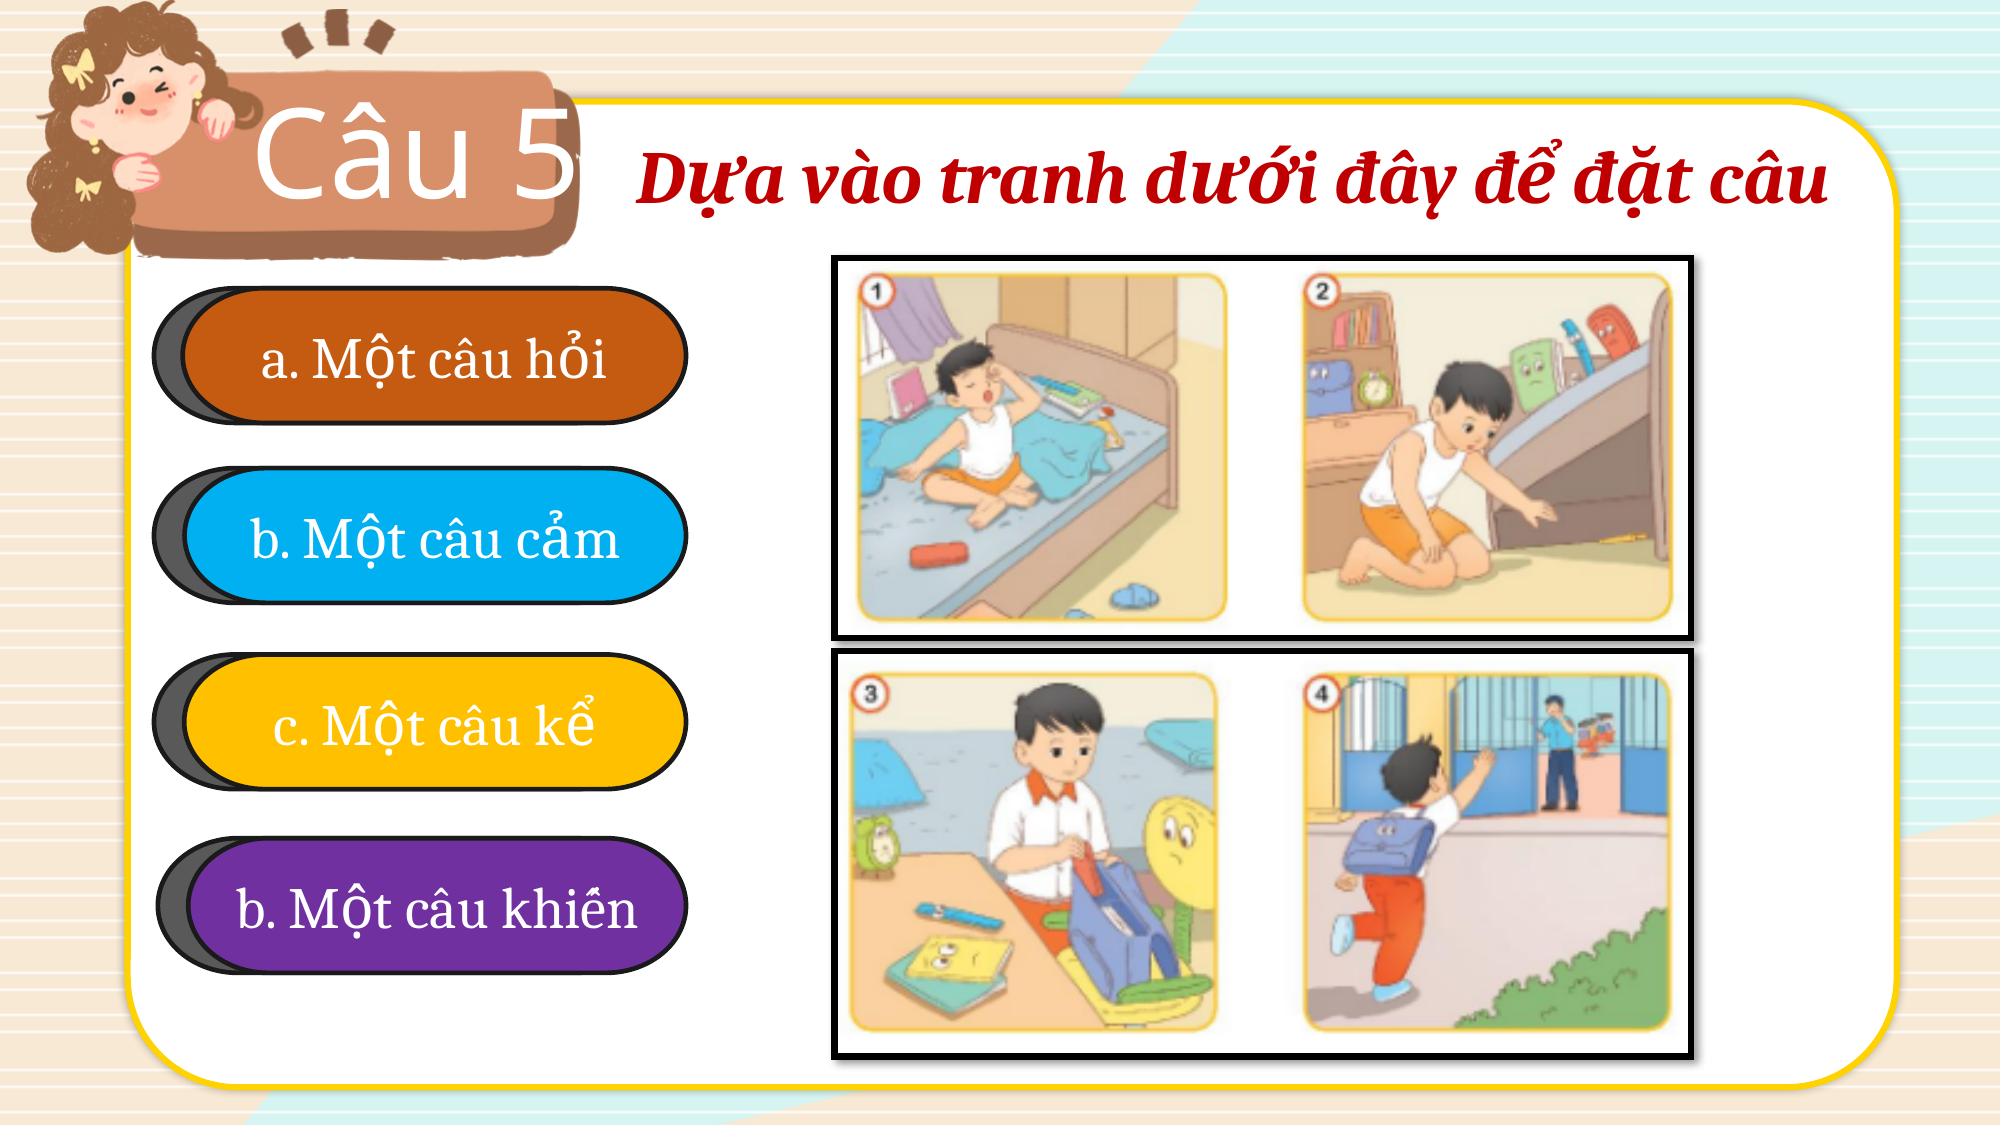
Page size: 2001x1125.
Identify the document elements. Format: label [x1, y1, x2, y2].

text_box [153, 654, 687, 790]
text_box [26, 0, 752, 261]
text_box [153, 468, 687, 603]
text_box [153, 288, 687, 423]
text_box [157, 838, 687, 973]
picture [0, 0, 2000, 1125]
